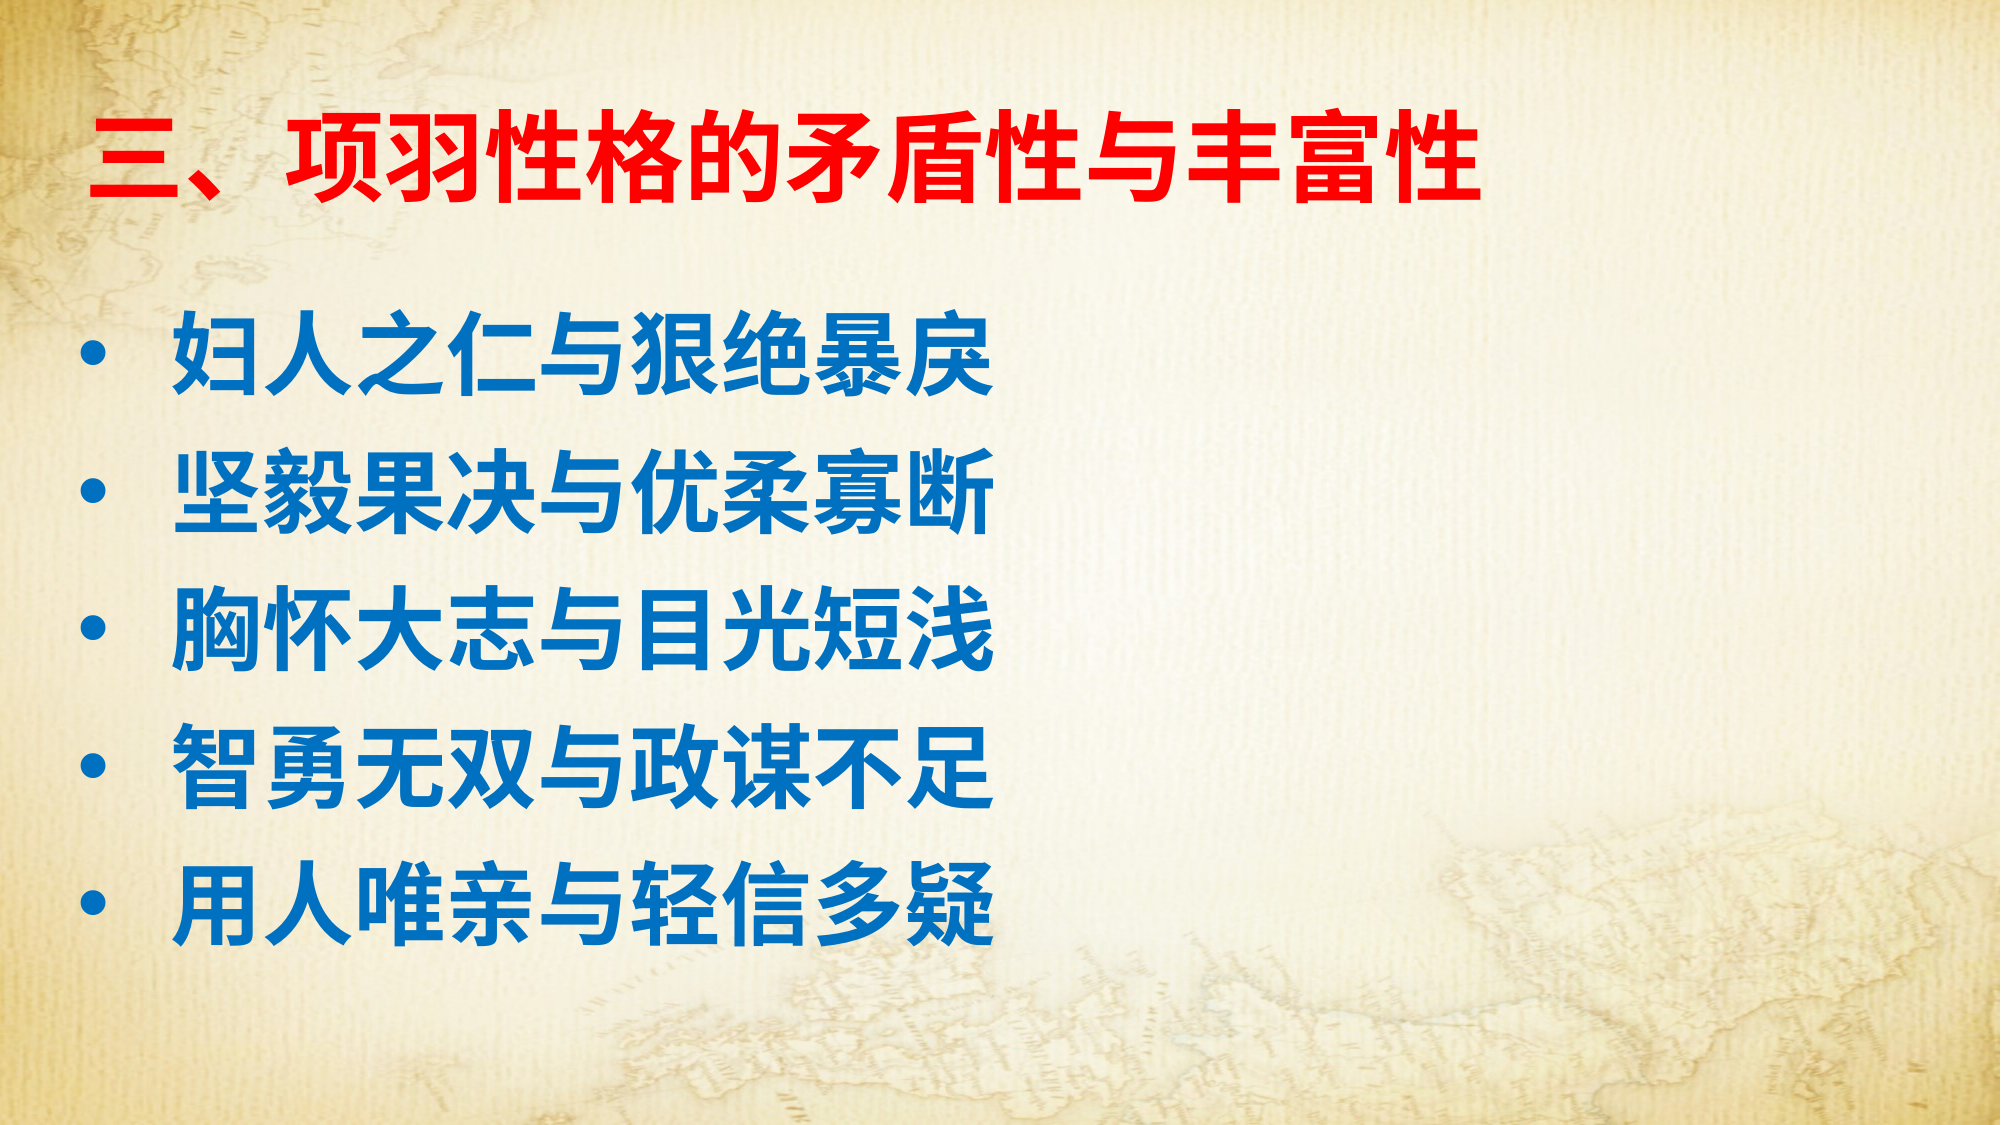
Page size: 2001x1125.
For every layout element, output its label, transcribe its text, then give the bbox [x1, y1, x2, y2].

picture [0, 0, 2000, 1125]
text_box 妇人之仁与狠绝暴戾 坚毅果决与优柔寡断 胸怀大志与目光短浅 智勇无双与政谋不足 用人唯亲与轻信多疑 [62, 262, 1878, 1114]
text_box 三、项羽性格的矛盾性与丰富性 [69, 27, 1500, 417]
